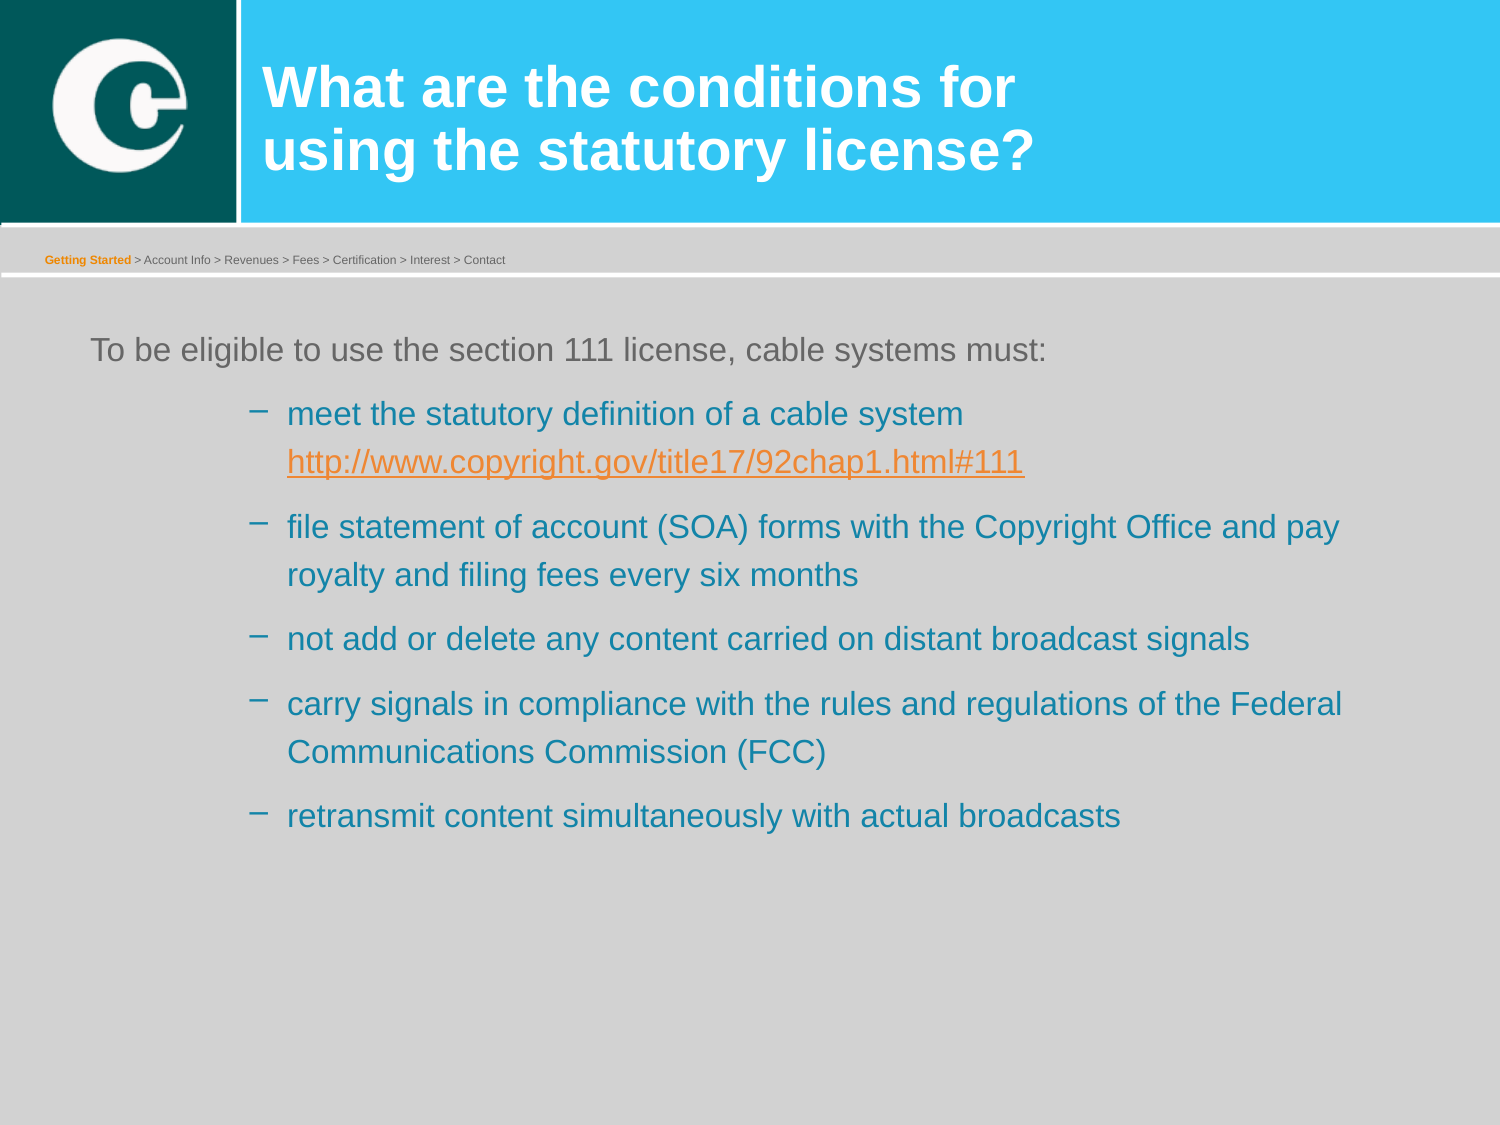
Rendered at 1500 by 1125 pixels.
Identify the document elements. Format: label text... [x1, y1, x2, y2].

text_box Getting Started > Account Info > Revenues > Fees > Certification > Interest > Contact [29, 230, 1480, 274]
list To be eligible to use the section 111 license, cable systems must: meet the statutory definition of a cable system http://www.copyright.gov/title17/92chap1.html#111 file statement of account (SOA) forms with the Copyright Office and pay royalty and filing fees every six months not add or delete any content carried on distant broadcast signals carry signals in compliance with the rules and regulations of the Federal Communications Commission (FCC) retransmit content simultaneously with actual broadcasts [75, 312, 1425, 1033]
title What are the conditions for using the statutory license? [262, 0, 1463, 231]
picture [52, 38, 188, 175]
